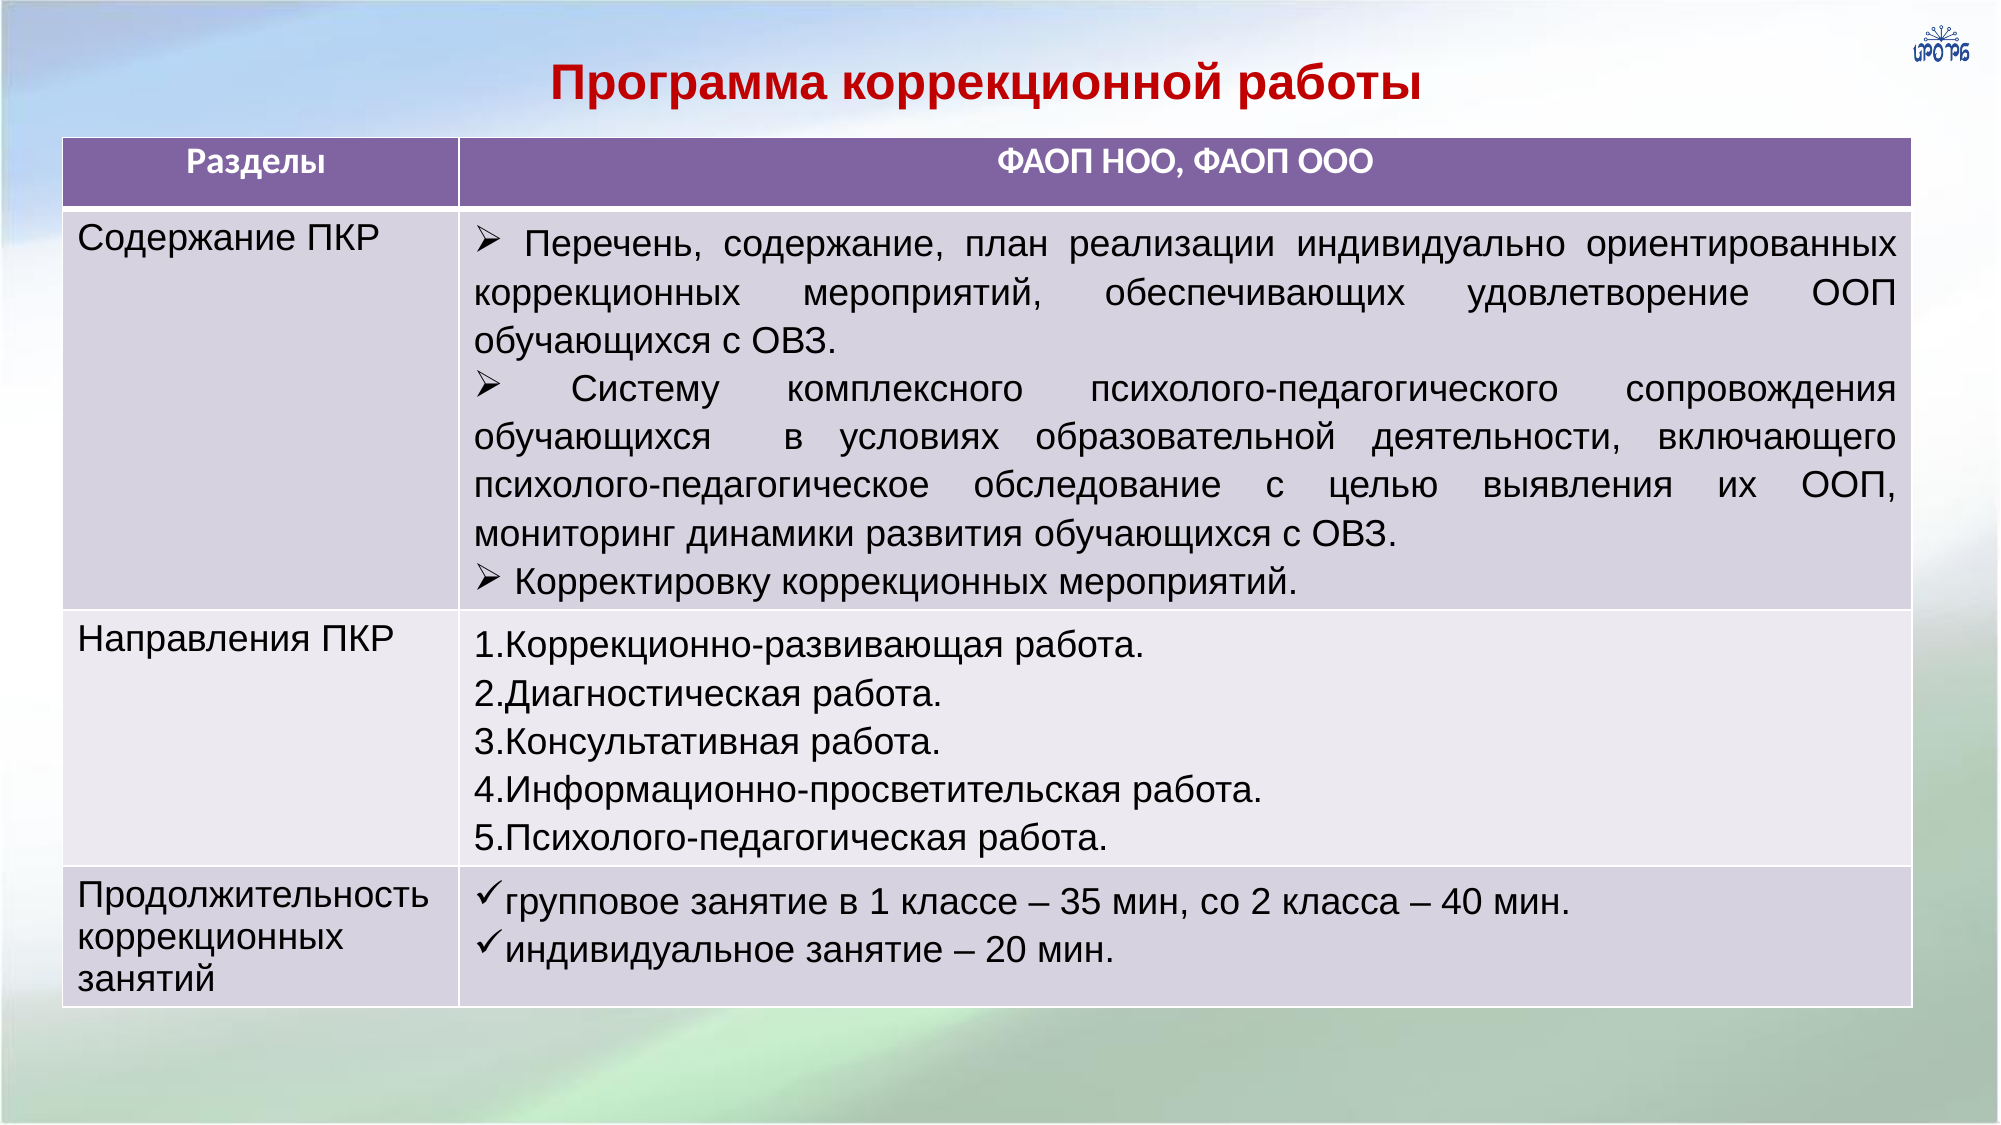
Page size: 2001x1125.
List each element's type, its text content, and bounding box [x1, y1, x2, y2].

table_header ФАОП НОО, ФАОП ООО [460, 138, 1911, 206]
table_cell Продолжительность коррекционных занятий [63, 867, 458, 1006]
table_cell Перечень, содержание, план реализации индивидуально ориентированных коррекционных мероприятий, обеспечивающих удовлетворение ООП обучающихся с ОВЗ. Систему комплексного психолого-педагогического сопровождения обучающихся в условиях образовательной деятельности, включающего психолого-педагогическое обследование с целью выявления их ООП, мониторинг динамики развития обучающихся с ОВЗ. Корректировку коррекционных мероприятий. [460, 212, 1911, 609]
picture [0, 0, 2000, 1125]
text_box Программа коррекционной работы [162, 37, 1825, 117]
table_header Разделы [63, 138, 458, 206]
table_cell Коррекционно-развивающая работа. Диагностическая работа. Консультативная работа. Информационно-просветительская работа. Психолого-педагогическая работа. [460, 611, 1911, 865]
table_cell Направления ПКР [63, 611, 458, 865]
table_cell групповое занятие в 1 классе – 35 мин, со 2 класса – 40 мин. индивидуальное занятие – 20 мин. [460, 867, 1911, 1006]
table_cell Содержание ПКР [63, 212, 458, 609]
